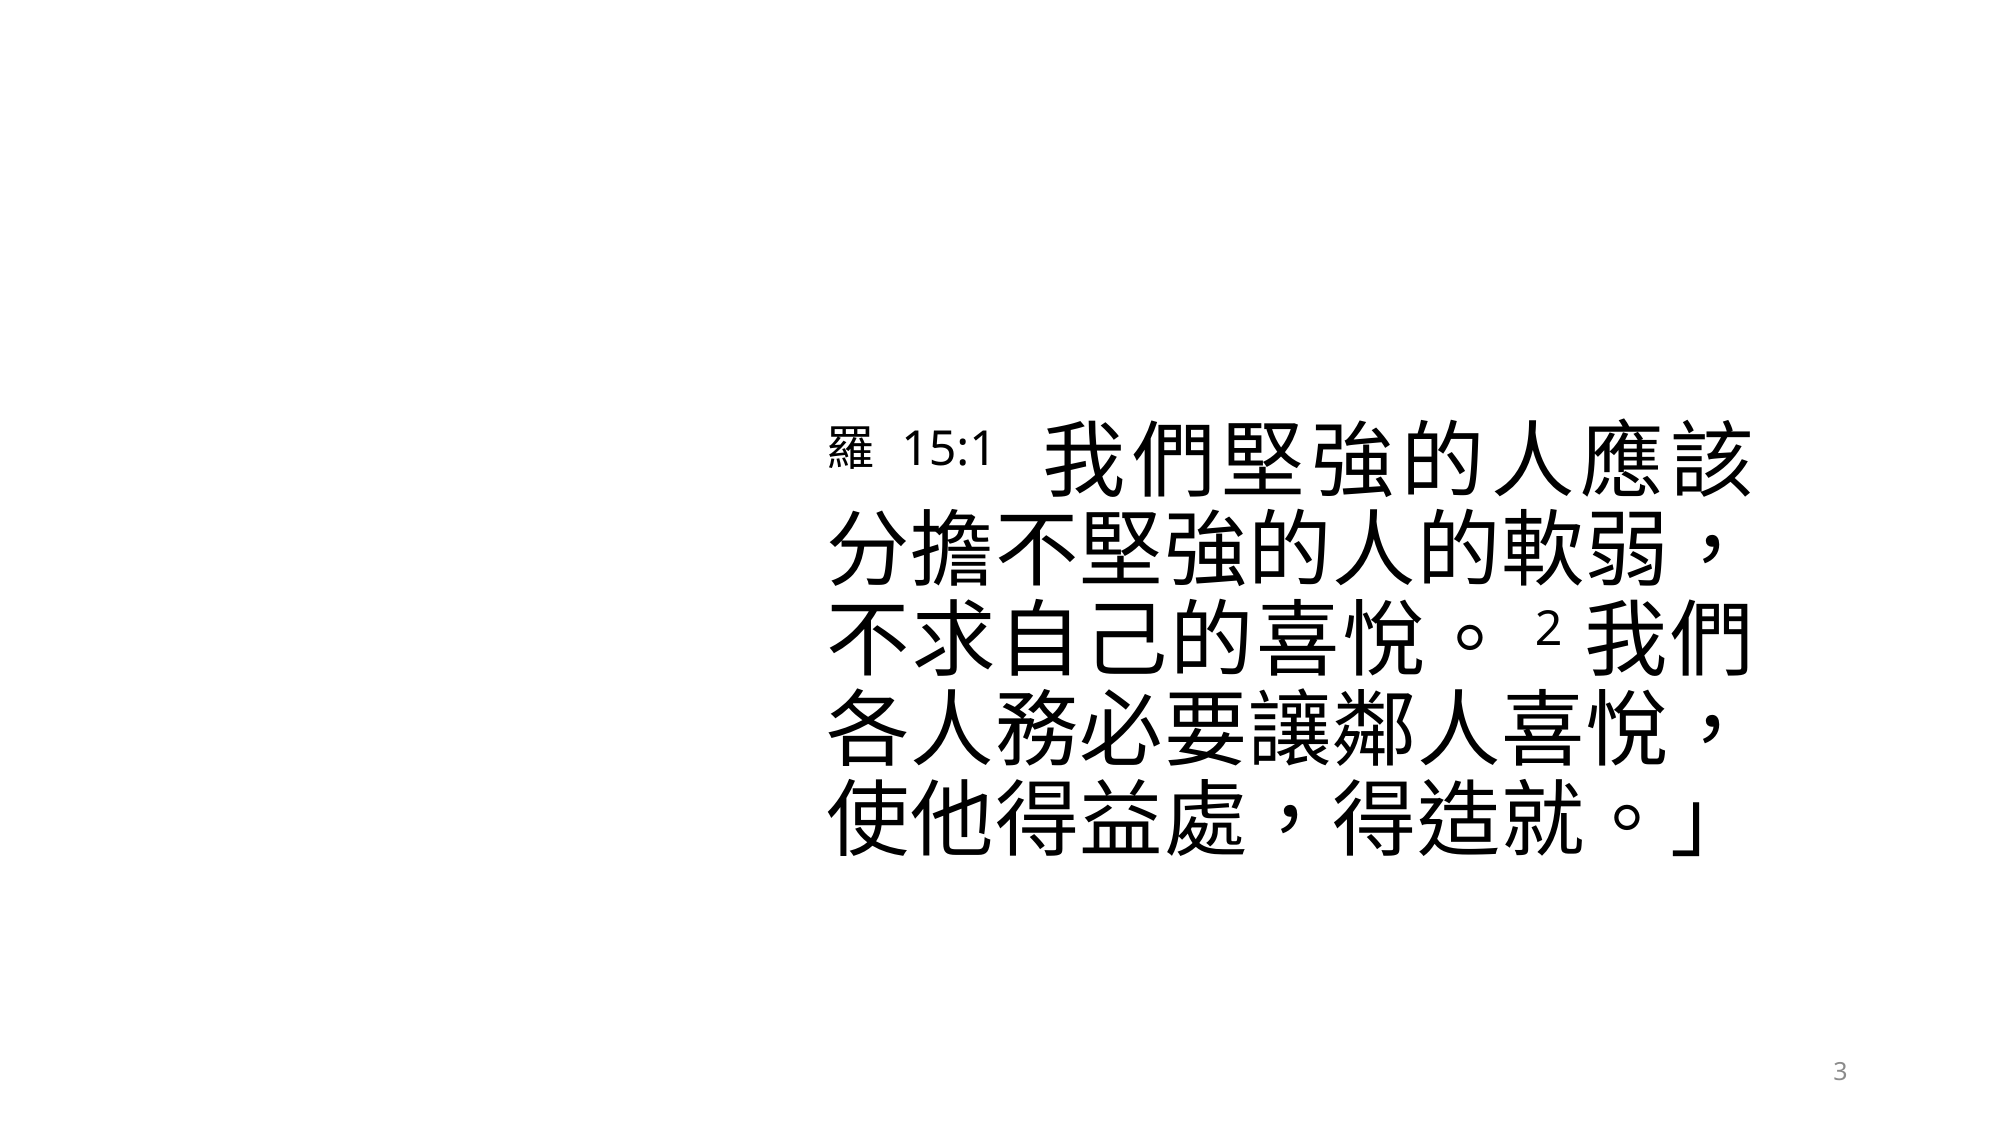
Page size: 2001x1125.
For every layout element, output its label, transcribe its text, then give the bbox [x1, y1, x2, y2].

slide_number 3 [1412, 1042, 1863, 1103]
title 羅15:1 我們堅強的人應該分擔不堅強的人的軟弱，不求自己的喜悅。2我們各人務必要讓鄰人喜悅，使他得益處，得造就。」 [811, 410, 1770, 675]
